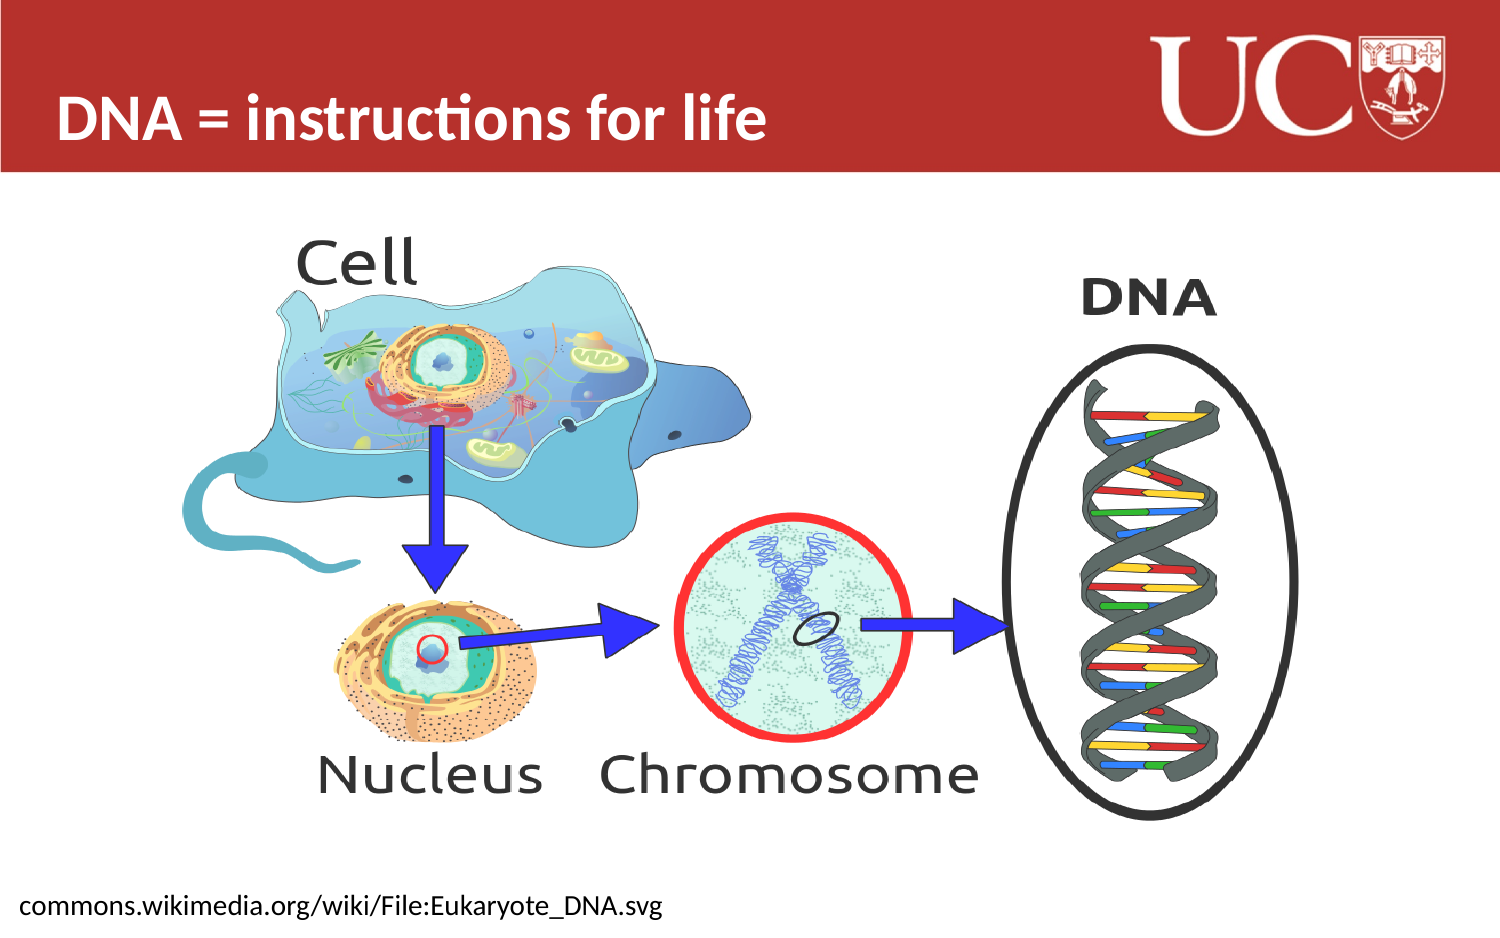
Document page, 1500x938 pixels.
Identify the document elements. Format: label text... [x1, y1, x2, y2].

picture [0, 0, 1500, 938]
text_box DNA = instructions for life [41, 54, 1157, 162]
list commons.wikimedia.org/wiki/File:Eukaryote_DNA.svg [3, 878, 1500, 938]
